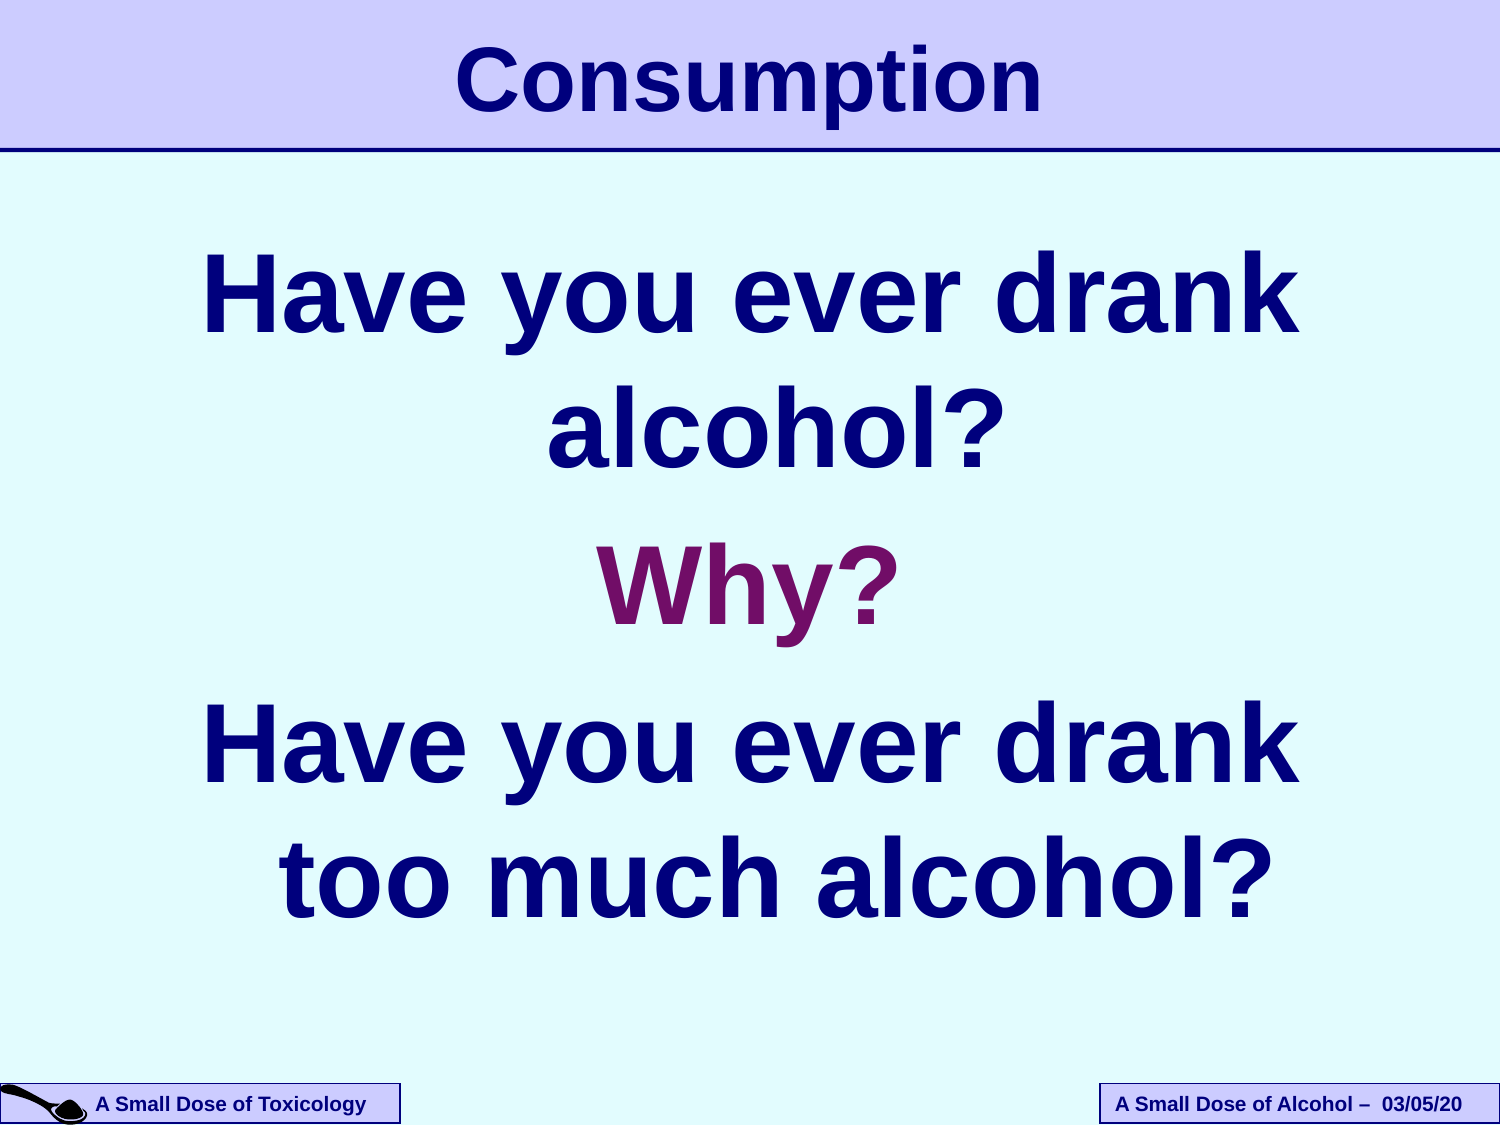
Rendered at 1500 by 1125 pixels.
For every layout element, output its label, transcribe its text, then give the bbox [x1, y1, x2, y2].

title Consumption [112, 12, 1388, 137]
list Have you ever drank alcohol? Why? Have you ever drank too much alcohol? [106, 212, 1394, 948]
